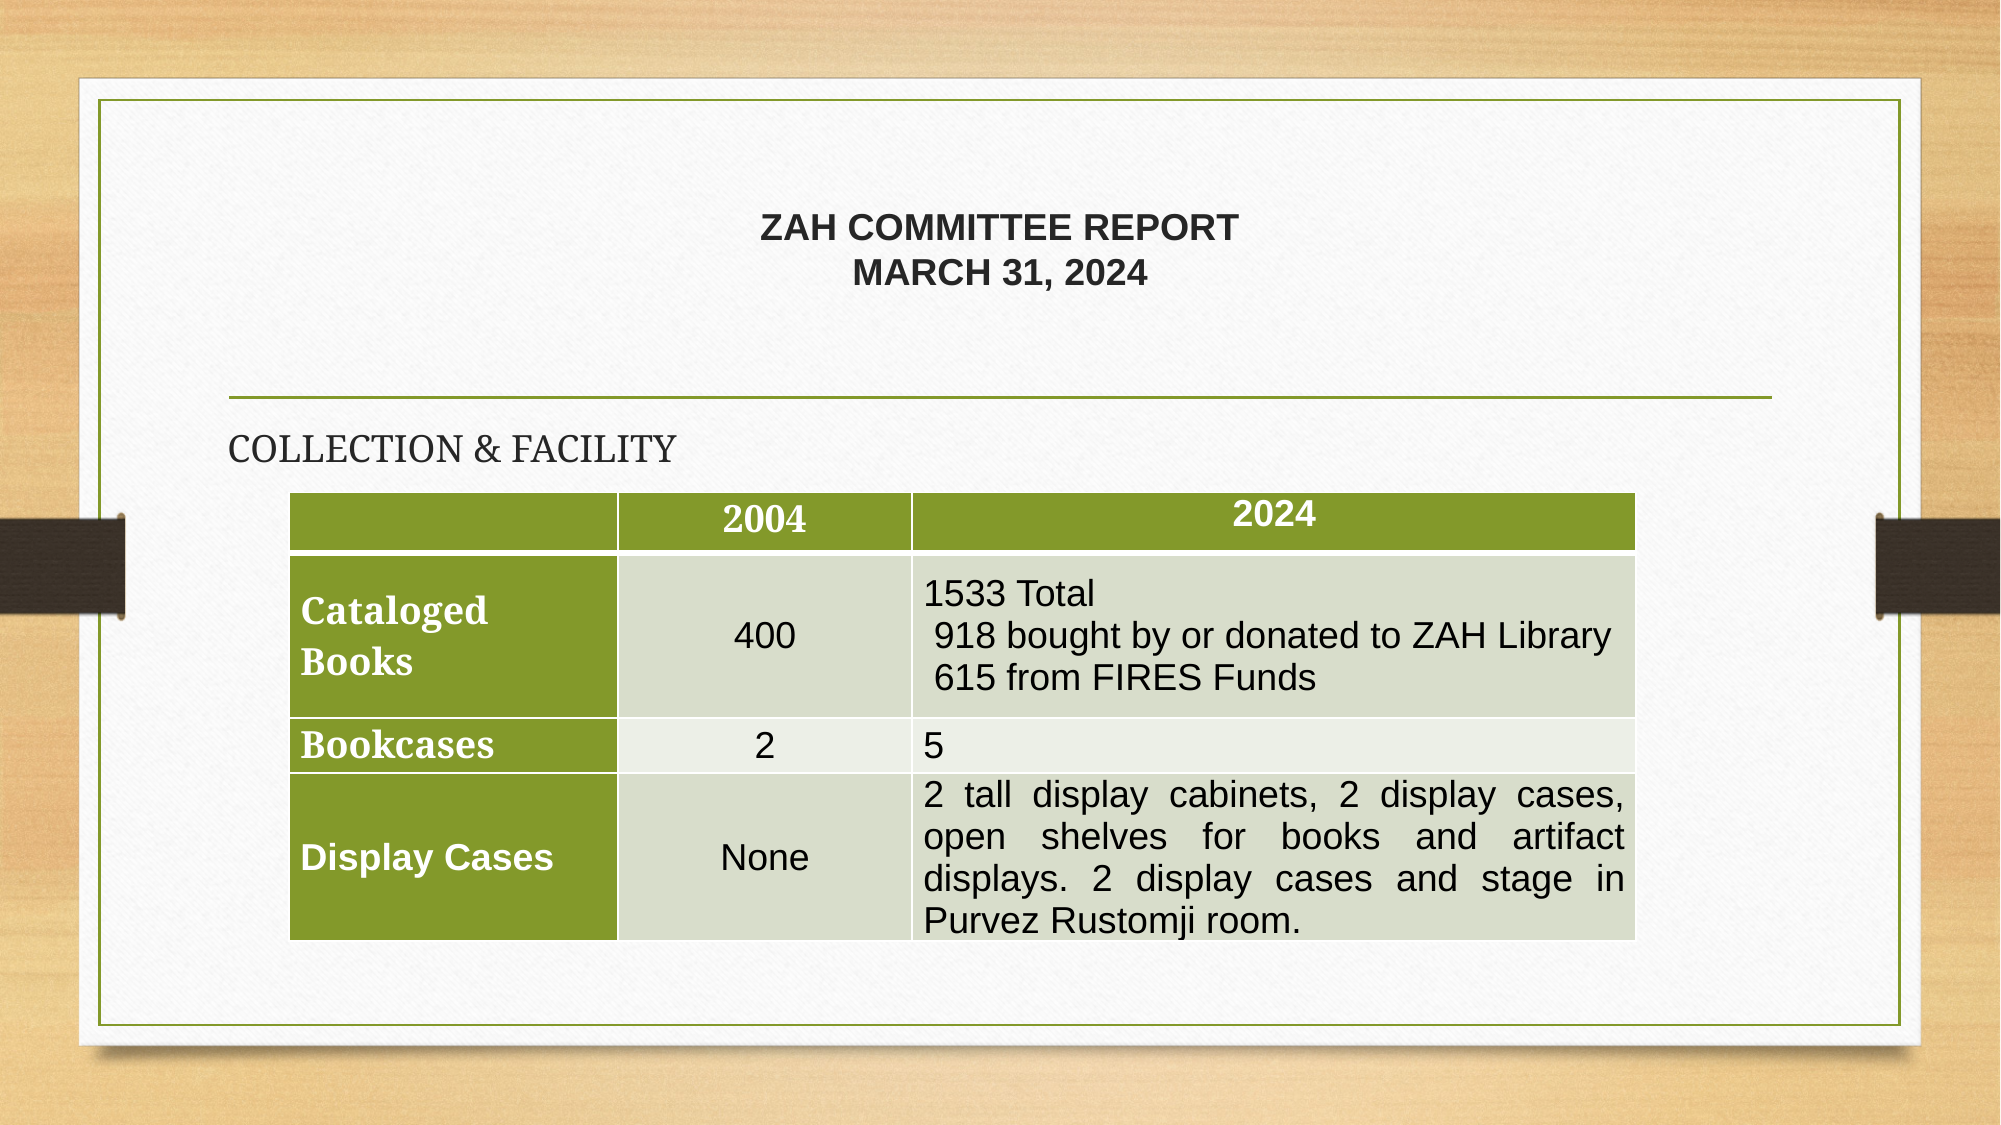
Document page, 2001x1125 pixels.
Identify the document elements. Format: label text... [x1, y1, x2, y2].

table_cell 5 [913, 719, 1635, 772]
picture [0, 0, 2001, 1125]
table_cell None [619, 774, 911, 940]
table_cell 2 tall display cabinets, 2 display cases, open shelves for books and artifact displays. 2 display cases and stage in Purvez Rustomji room. [913, 774, 1635, 940]
title ZAH COMMITTEE REPORT MARCH 31, 2024 [212, 161, 1788, 336]
table_cell Bookcases [290, 719, 617, 772]
table_cell 1533 Total 918 bought by or donated to ZAH Library 615 from FIRES Funds [913, 556, 1635, 717]
table_header 2004 [619, 493, 911, 550]
list COLLECTION & FACILITY [212, 417, 1788, 1014]
table_cell 2 [619, 719, 911, 772]
table_cell 400 [619, 556, 911, 717]
table_header [290, 493, 617, 550]
table_header 2024 [913, 493, 1635, 550]
table_cell Display Cases [290, 774, 617, 940]
table_cell Cataloged Books [290, 556, 617, 717]
